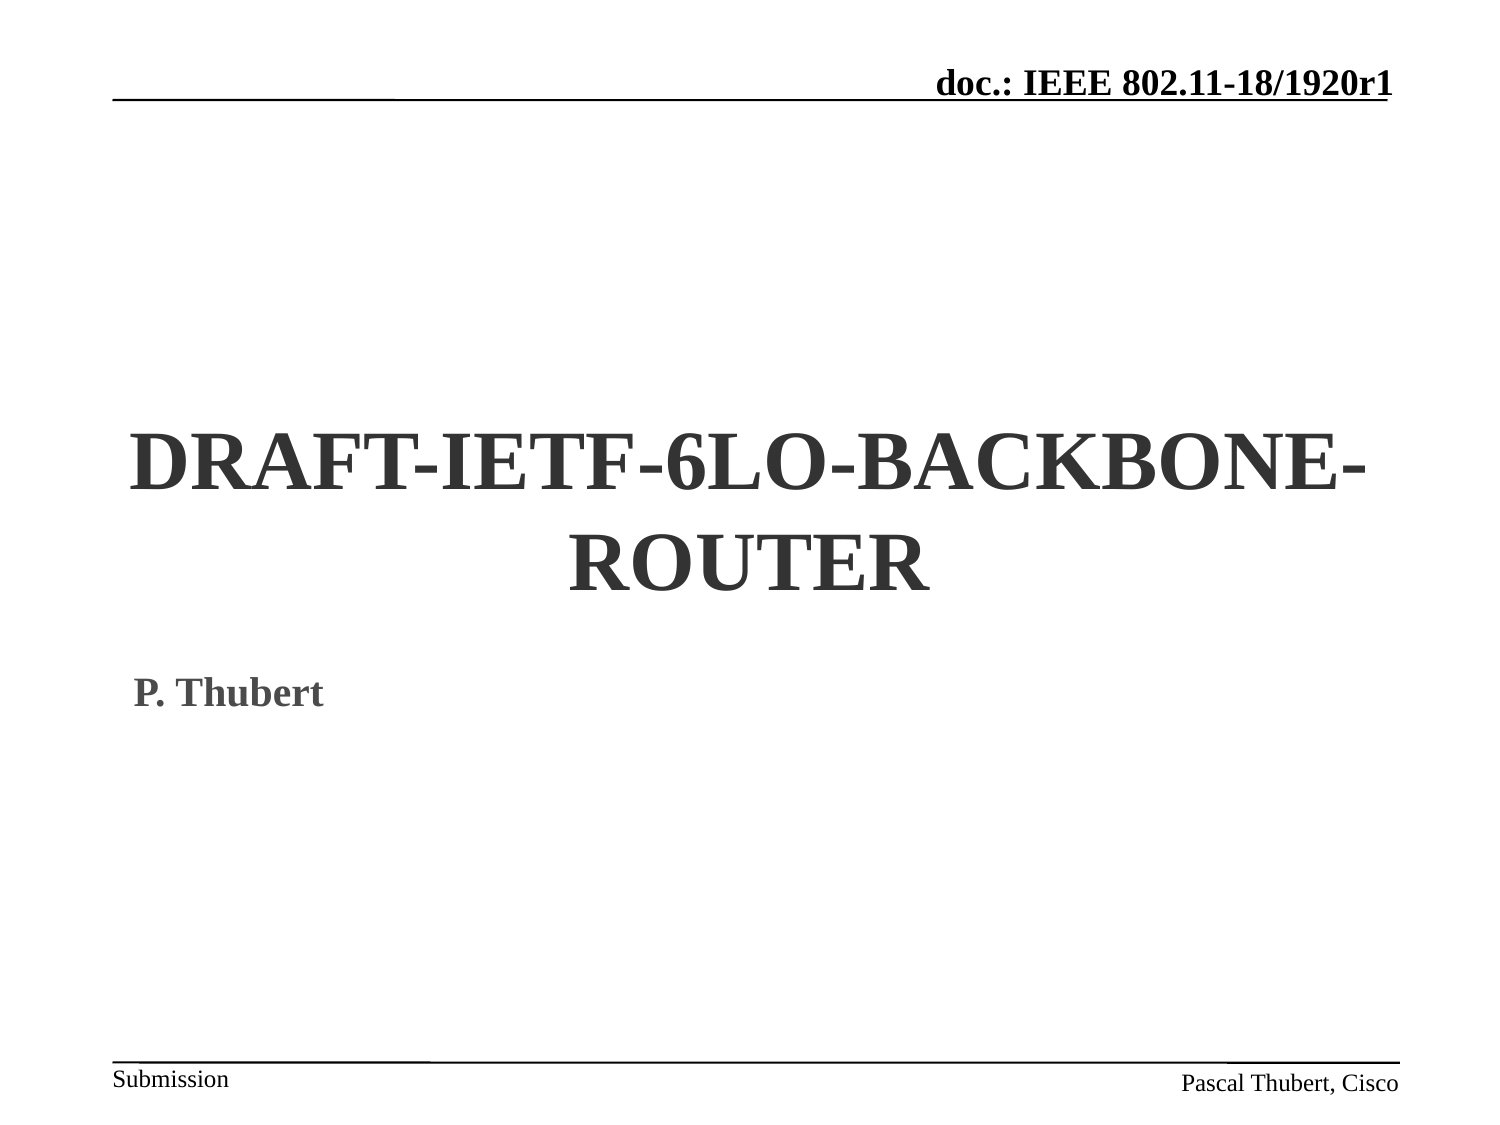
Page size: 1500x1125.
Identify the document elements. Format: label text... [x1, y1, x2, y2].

title draft-ietf-6lo-backbone-router [111, 396, 1388, 621]
list P. Thubert [118, 476, 1394, 724]
